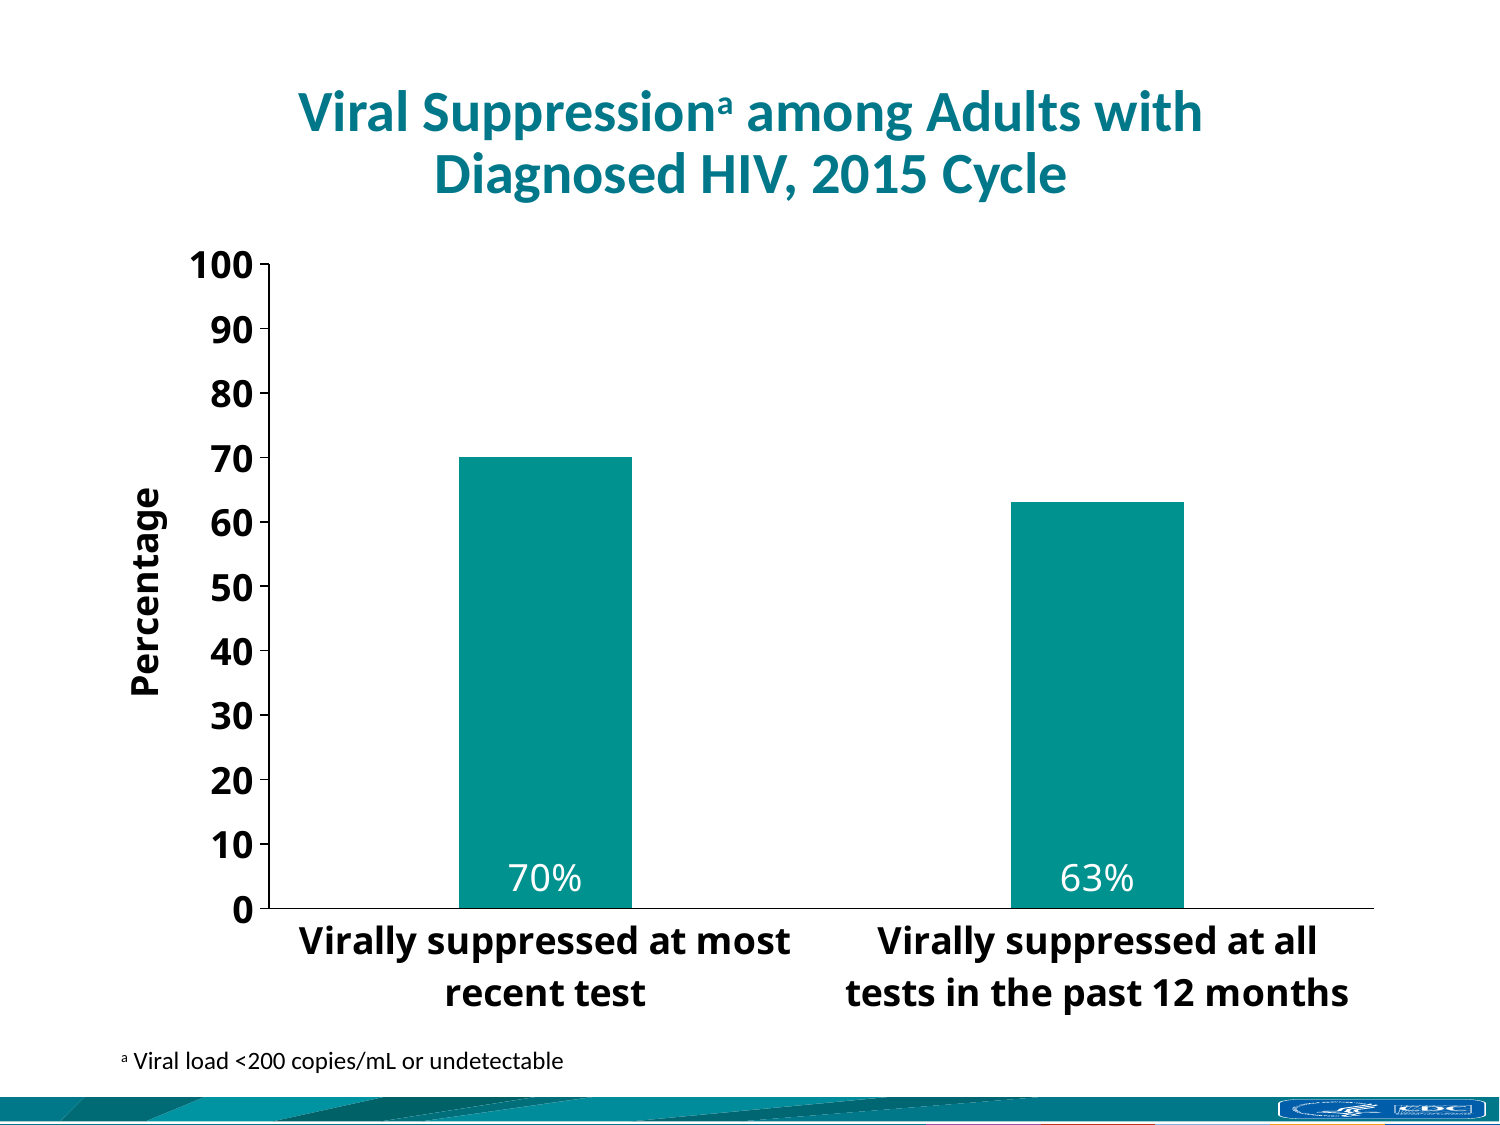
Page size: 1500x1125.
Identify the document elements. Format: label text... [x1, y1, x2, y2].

title Viral Suppressiona among Adults with Diagnosed HIV, 2015 Cycle [177, 49, 1326, 235]
chart [105, 236, 1397, 1019]
text_box a Viral load <200 copies/mL or undetectable [106, 1037, 632, 1083]
